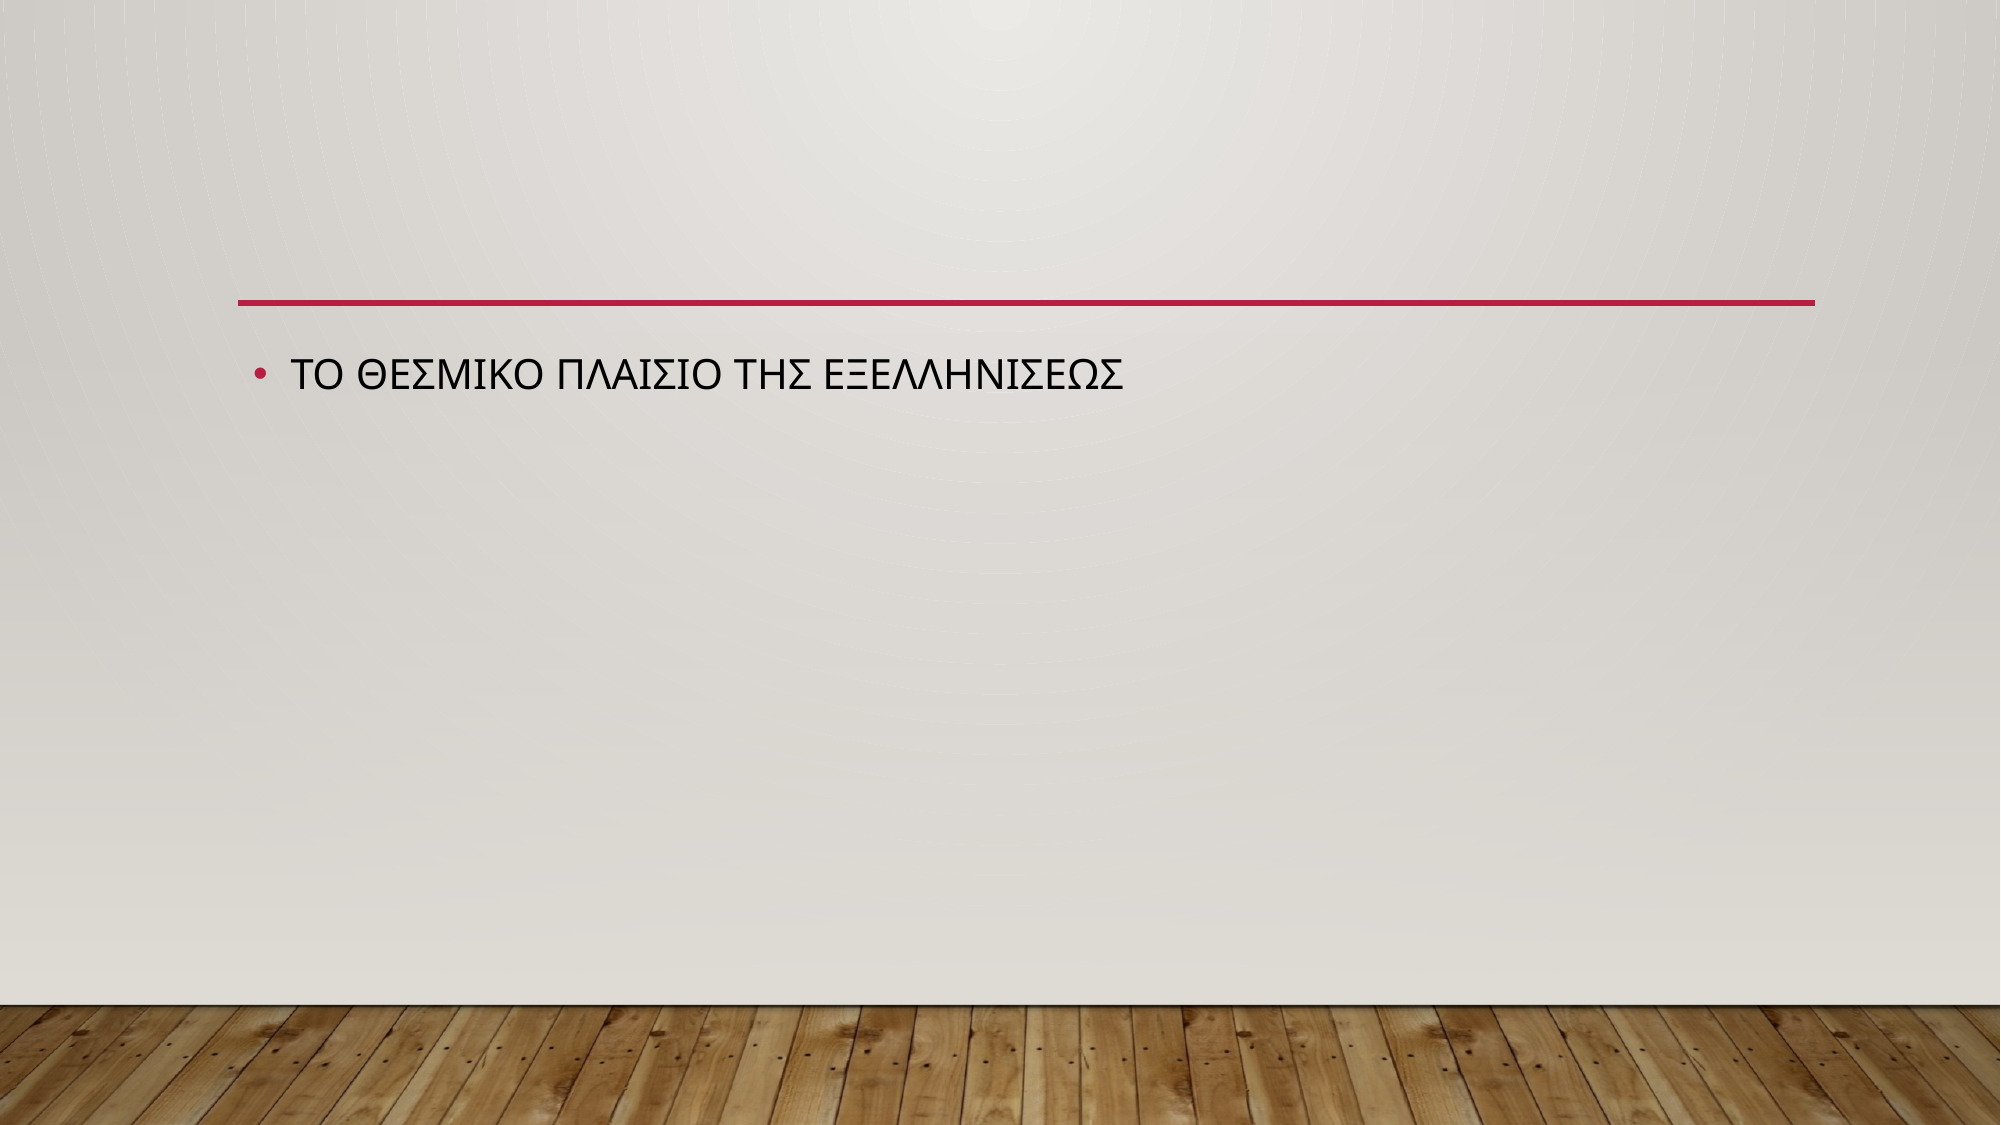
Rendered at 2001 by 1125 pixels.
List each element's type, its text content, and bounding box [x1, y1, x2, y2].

picture [0, 1005, 2000, 1125]
list ΤΟ ΘΕΣΜΙΚΟ ΠΛΑΙΣΙΟ ΤΗΣ ΕΞΕΛΛΗΝΙΣΕΩΣ [238, 330, 1814, 897]
